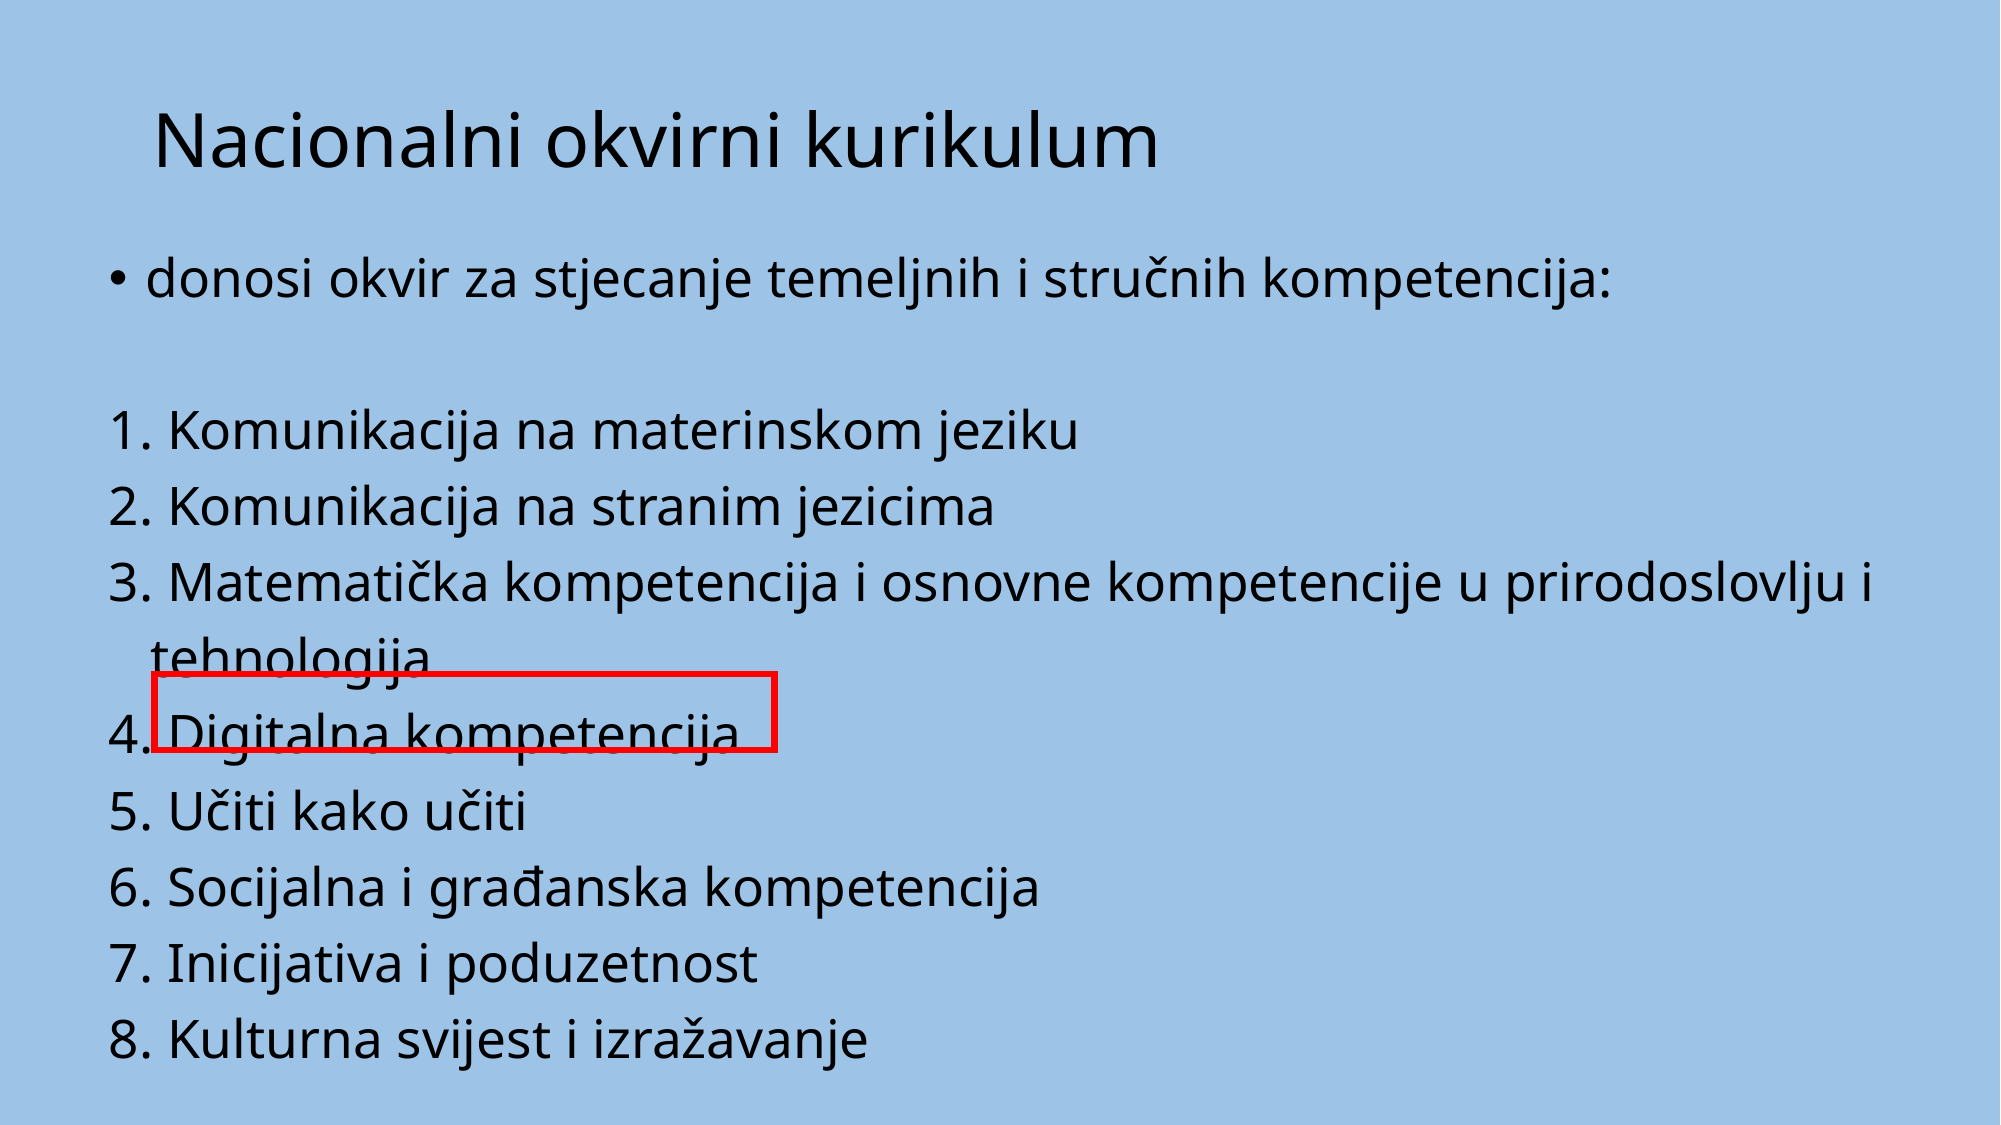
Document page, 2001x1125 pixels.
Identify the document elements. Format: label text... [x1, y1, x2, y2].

title Nacionalni okvirni kurikulum [137, 59, 1863, 227]
text_box [153, 673, 776, 751]
list donosi okvir za stjecanje temeljnih i stručnih kompetencija: 1. Komunikacija na materinskom jeziku 2. Komunikacija na stranim jezicima 3. Matematička kompetencija i osnovne kompetencije u prirodoslovlju i tehnologija 4. Digitalna kompetencija 5. Učiti kako učiti 6. Socijalna i građanska kompetencija 7. Inicijativa i poduzetnost 8. Kulturna svijest i izražavanje [94, 244, 1919, 1080]
